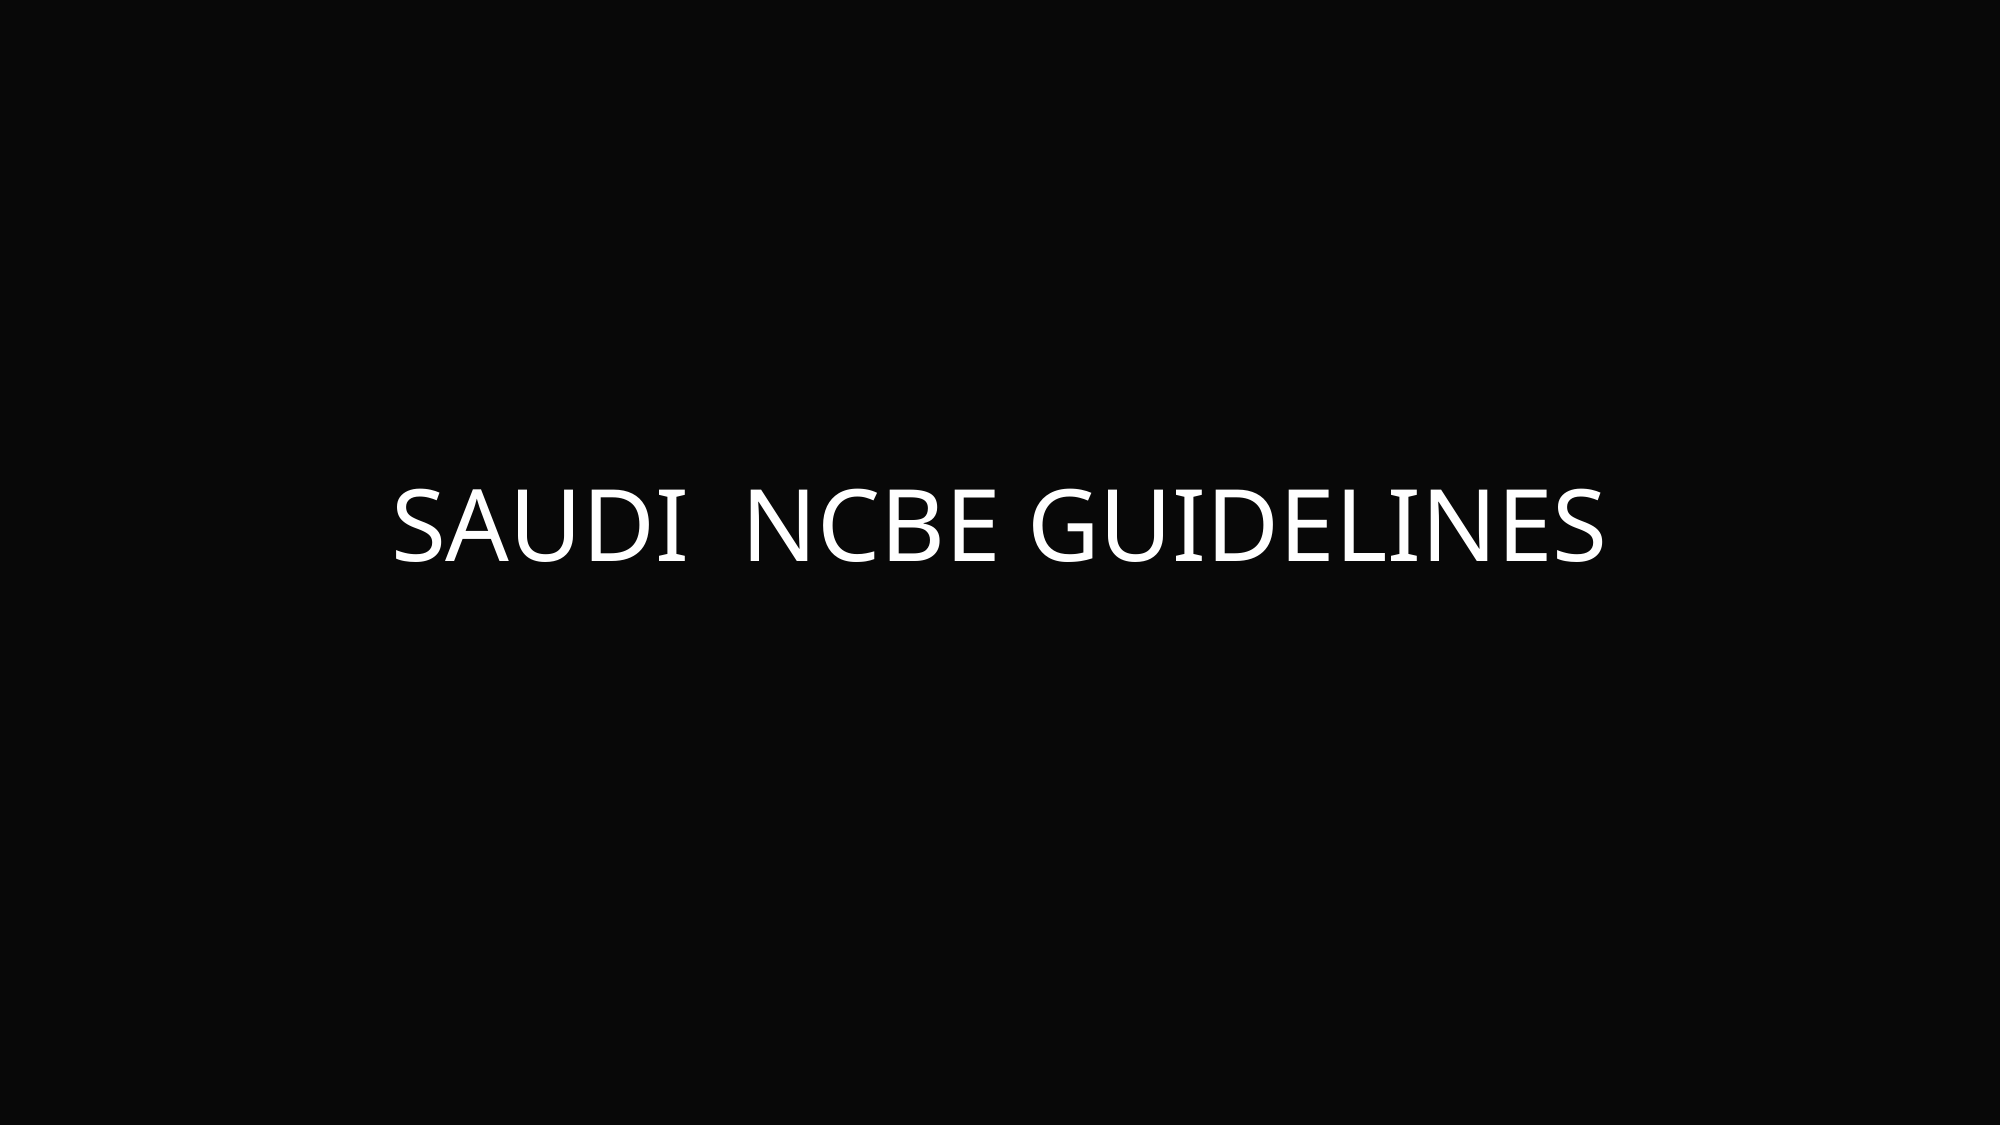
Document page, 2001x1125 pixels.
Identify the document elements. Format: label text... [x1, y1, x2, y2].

title SAUDI NCBE GUIDELINES [300, 349, 1700, 591]
